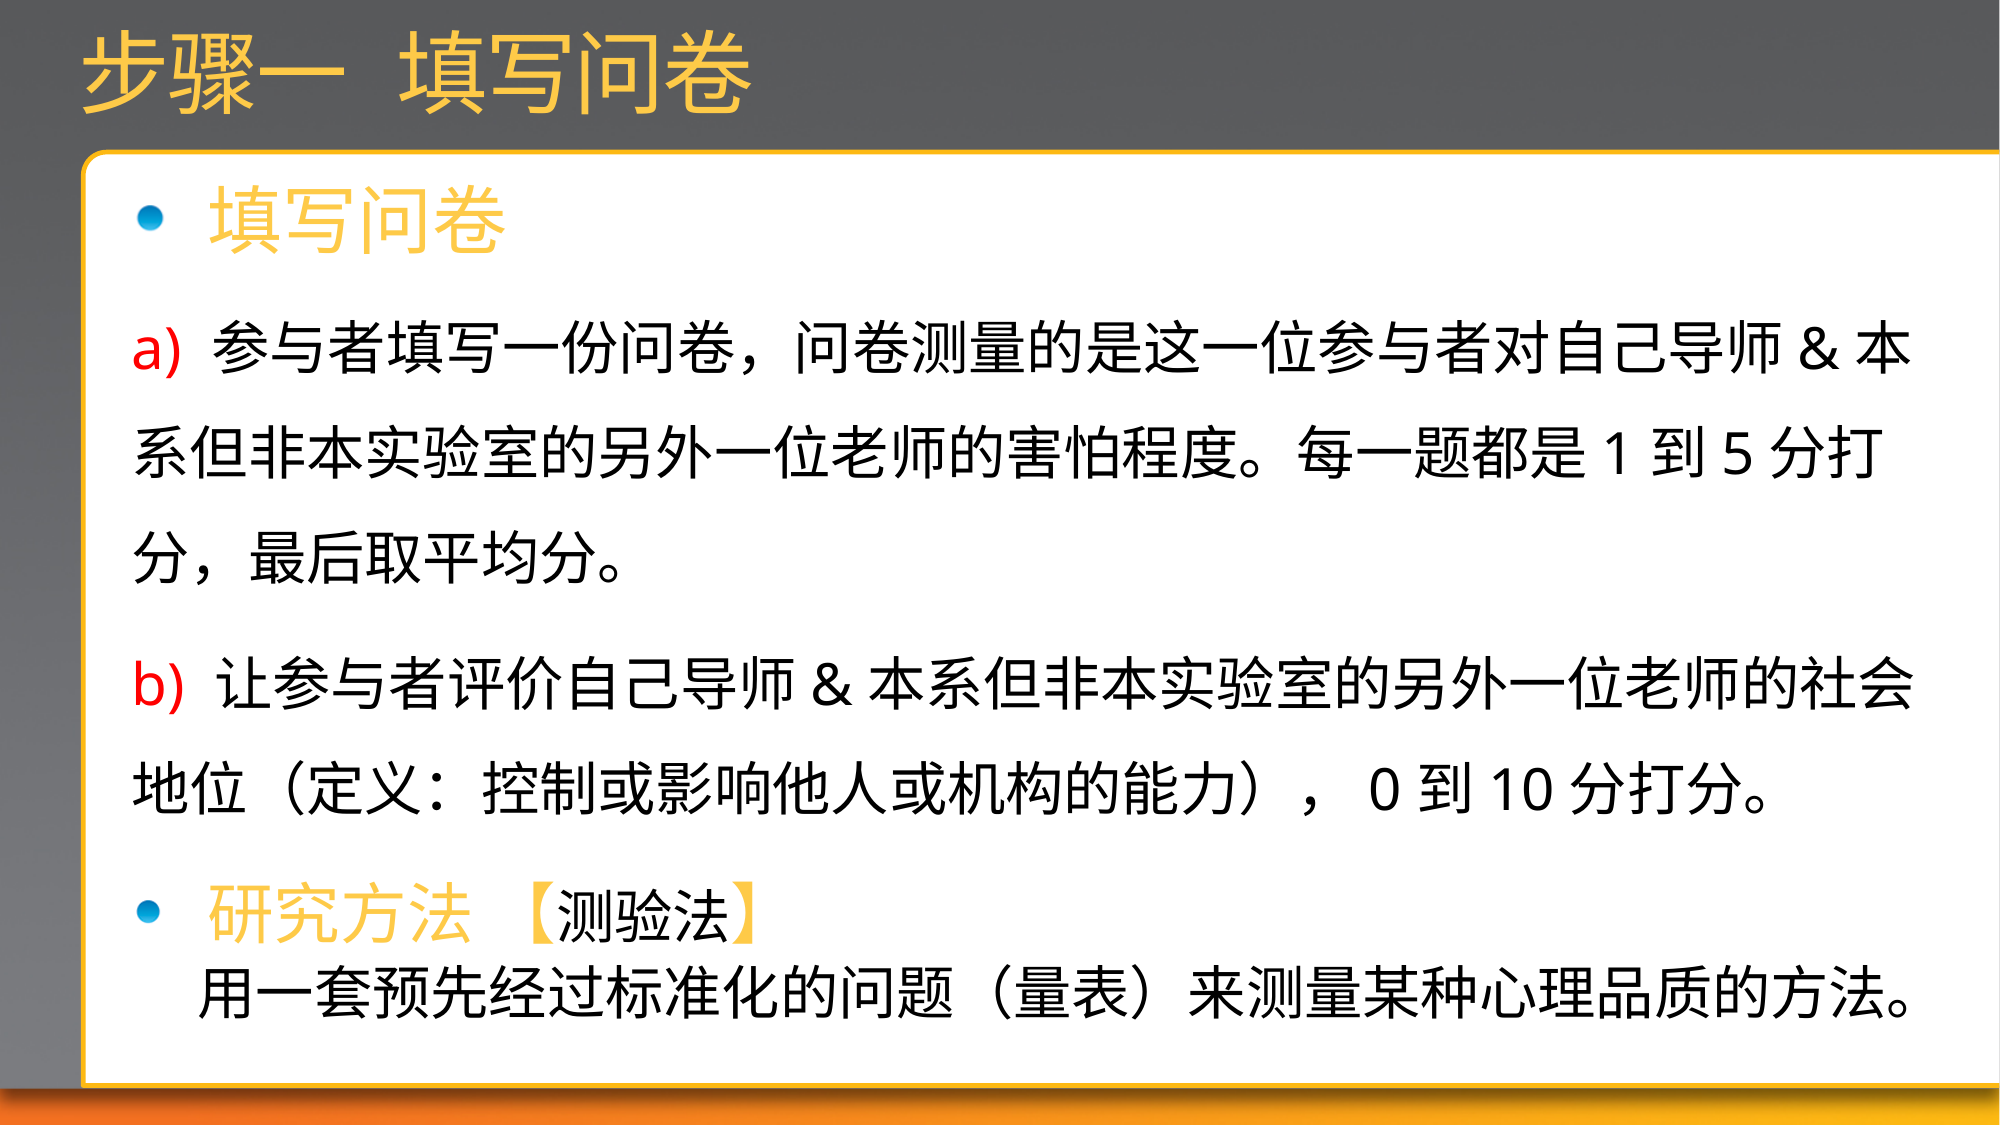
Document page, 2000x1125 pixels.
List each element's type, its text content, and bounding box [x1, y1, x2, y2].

picture [131, 889, 165, 937]
text_box 研究方法 【测验法】 用一套预先经过标准化的问题（量表）来测量某种心理品质的方法。 [116, 873, 1921, 1075]
picture [131, 193, 169, 246]
title 步骤一 填写问卷 [78, 28, 1912, 129]
text_box 填写问卷 a) 参与者填写一份问卷，问卷测量的是这一位参与者对自己导师&本系但非本实验室的另外一位老师的害怕程度。每一题都是1到5分打分，最后取平均分。 [116, 175, 1953, 604]
picture [0, 0, 2000, 1125]
text_box b) 让参与者评价自己导师&本系但非本实验室的另外一位老师的社会地位（定义：控制或影响他人或机构的能力），0到10分打分。 [116, 604, 1953, 839]
